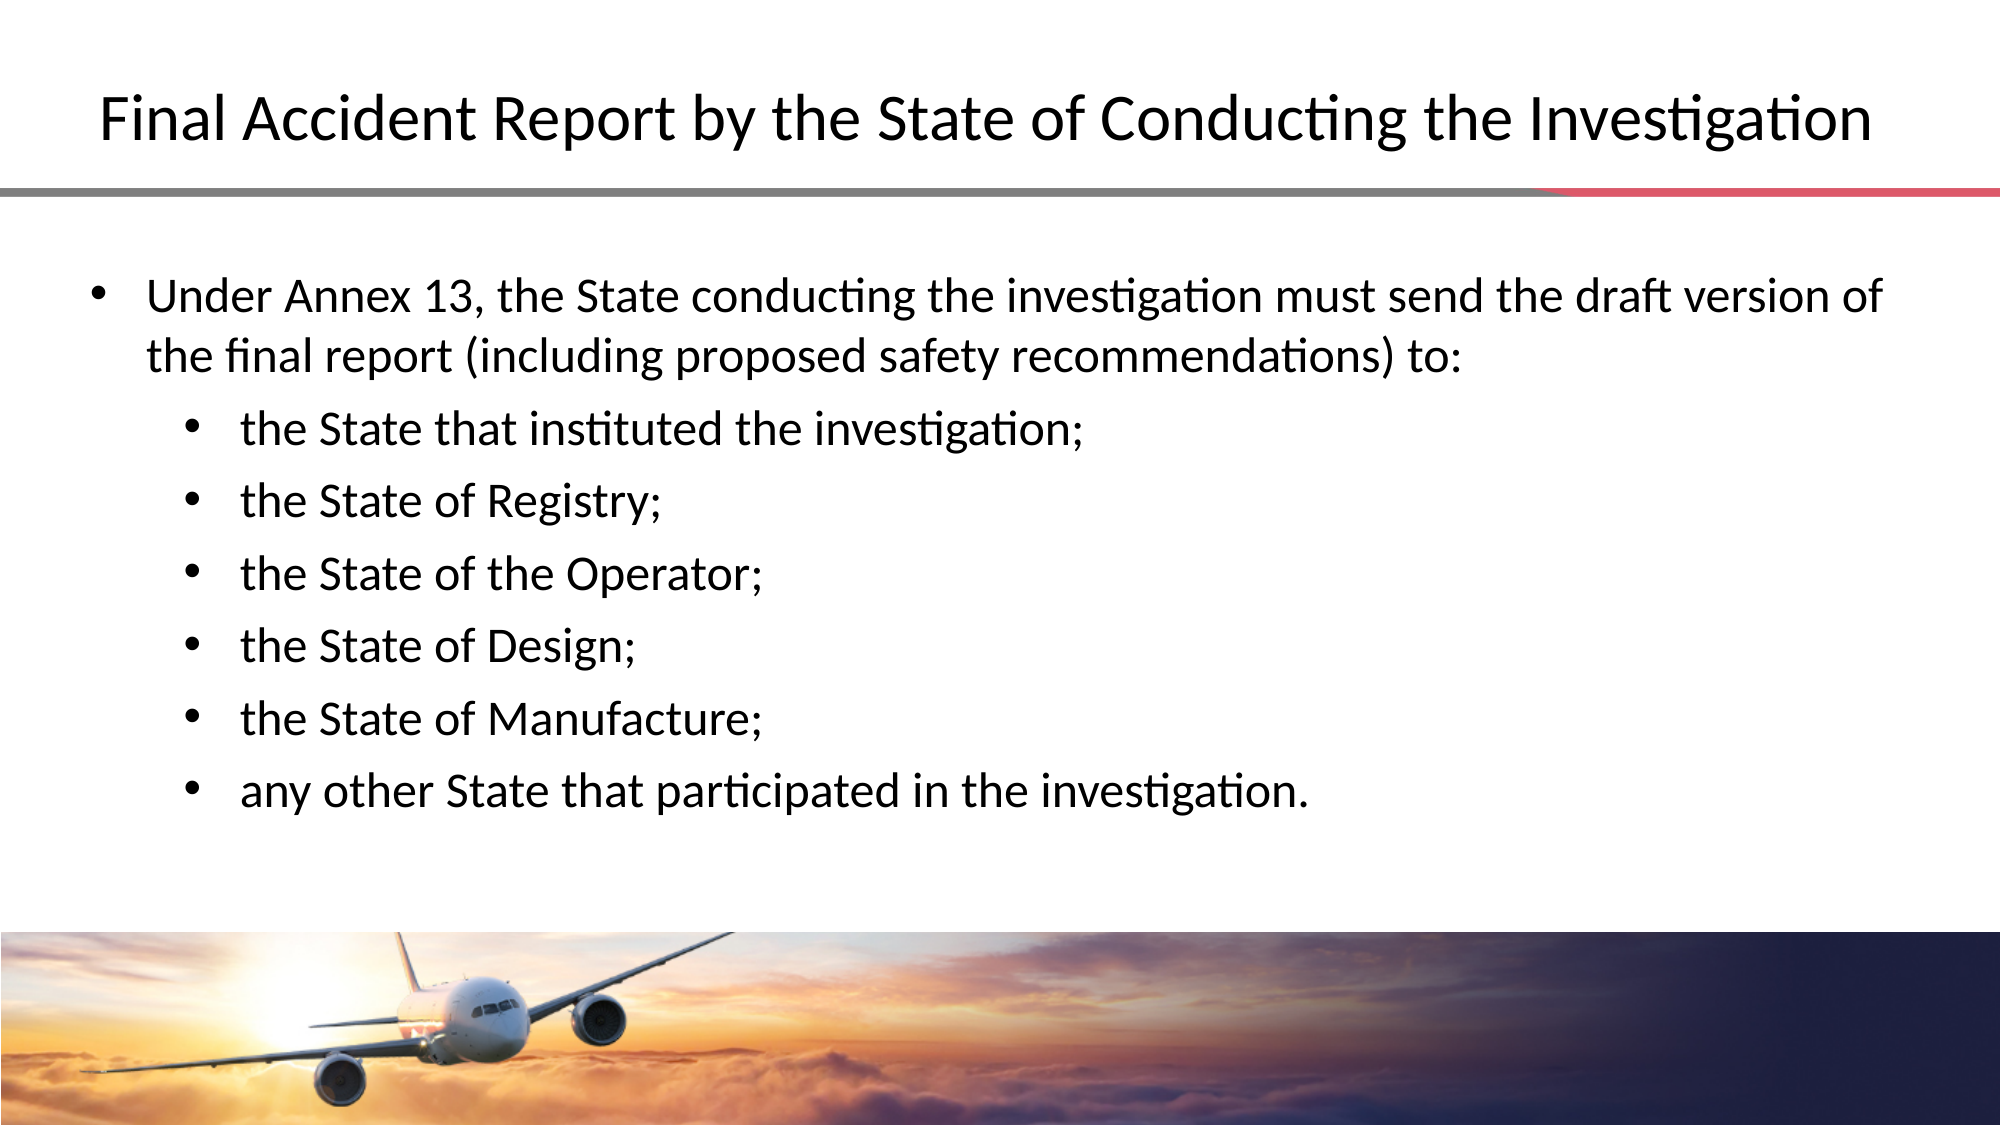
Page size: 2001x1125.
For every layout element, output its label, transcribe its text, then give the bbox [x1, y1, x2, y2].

picture [1, 932, 2000, 1125]
list Final Accident Report by the State of Conducting the Investigation [99, 75, 1940, 255]
text_box Under Annex 13, the State conducting the investigation must send the draft version of the final report (including proposed safety recommendations) to: the State that instituted the investigation; the State of Registry; the State of the Operator; the State of Design; the State of Manufacture; any other State that participated in the investigation. [75, 255, 1940, 883]
